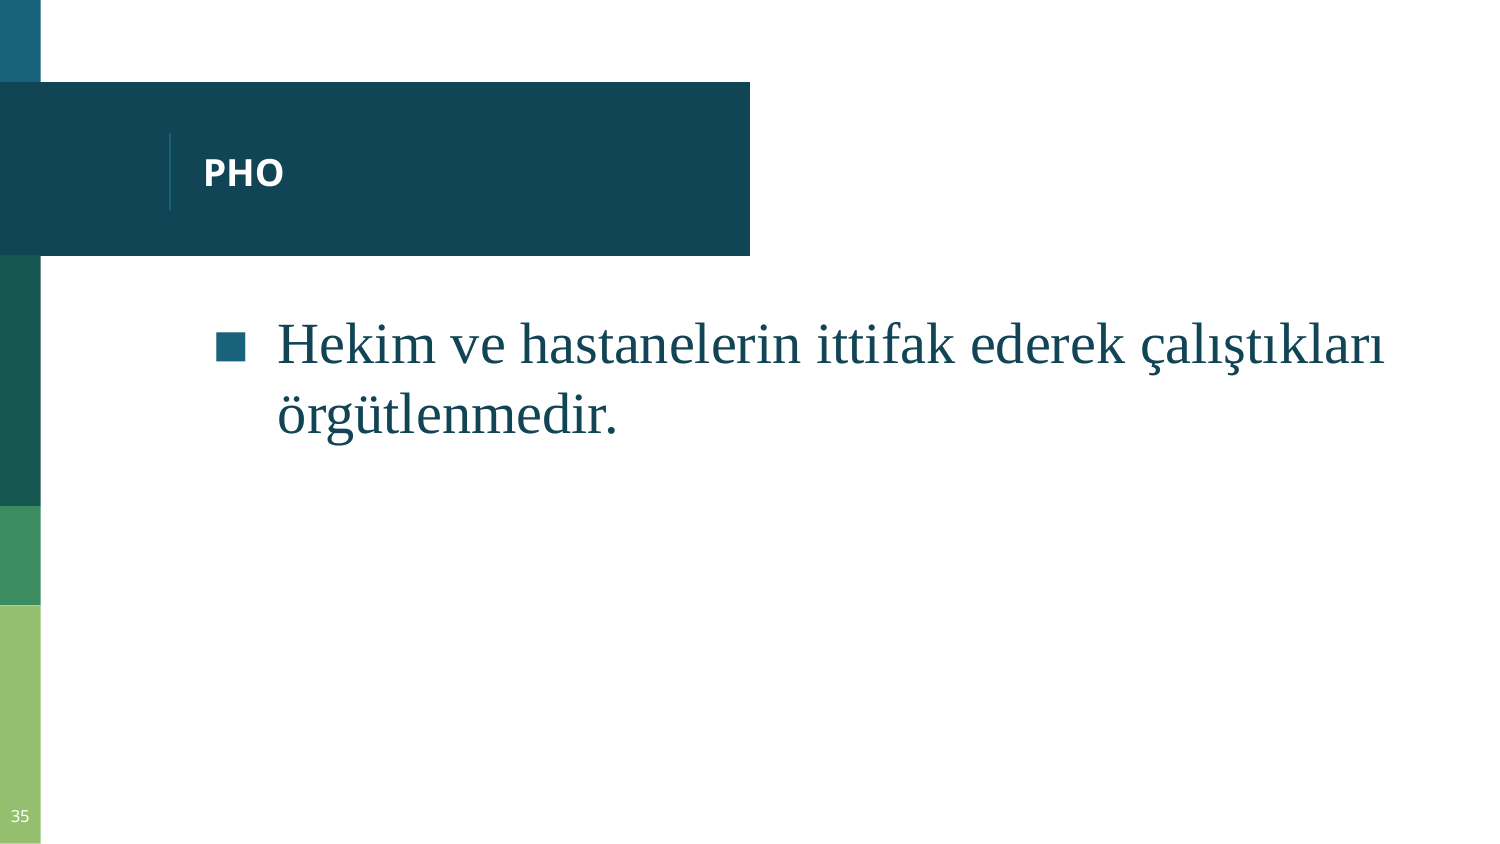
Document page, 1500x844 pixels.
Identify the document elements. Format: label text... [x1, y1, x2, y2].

title PHO [187, 87, 715, 256]
slide_number 35 [0, 790, 49, 844]
list Hekim ve hastanelerin ittifak ederek çalıştıkları örgütlenmedir. [187, 289, 1425, 808]
